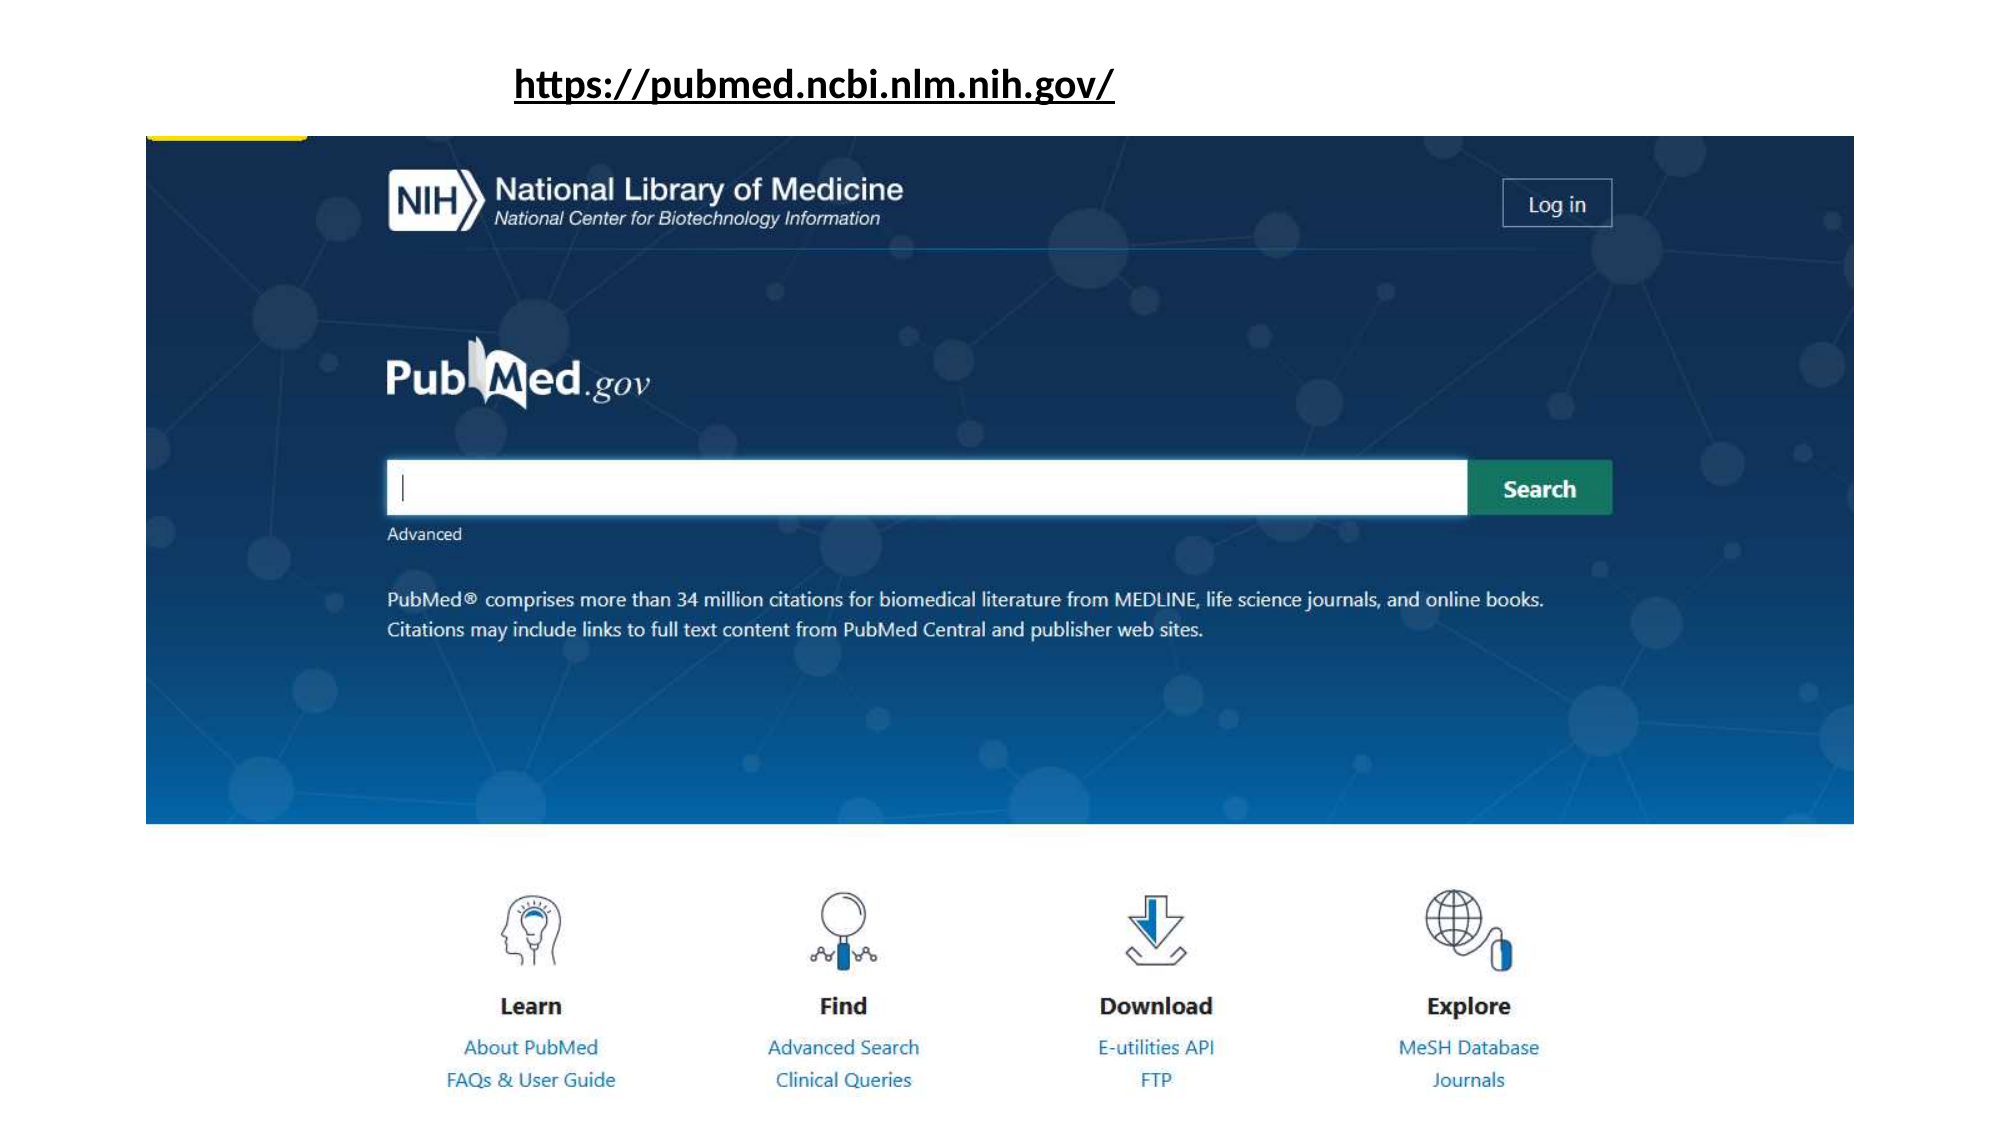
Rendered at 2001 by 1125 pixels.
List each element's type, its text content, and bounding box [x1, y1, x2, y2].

text_box https://pubmed.ncbi.nlm.nih.gov/ [499, 49, 1162, 114]
picture [146, 136, 1854, 1097]
